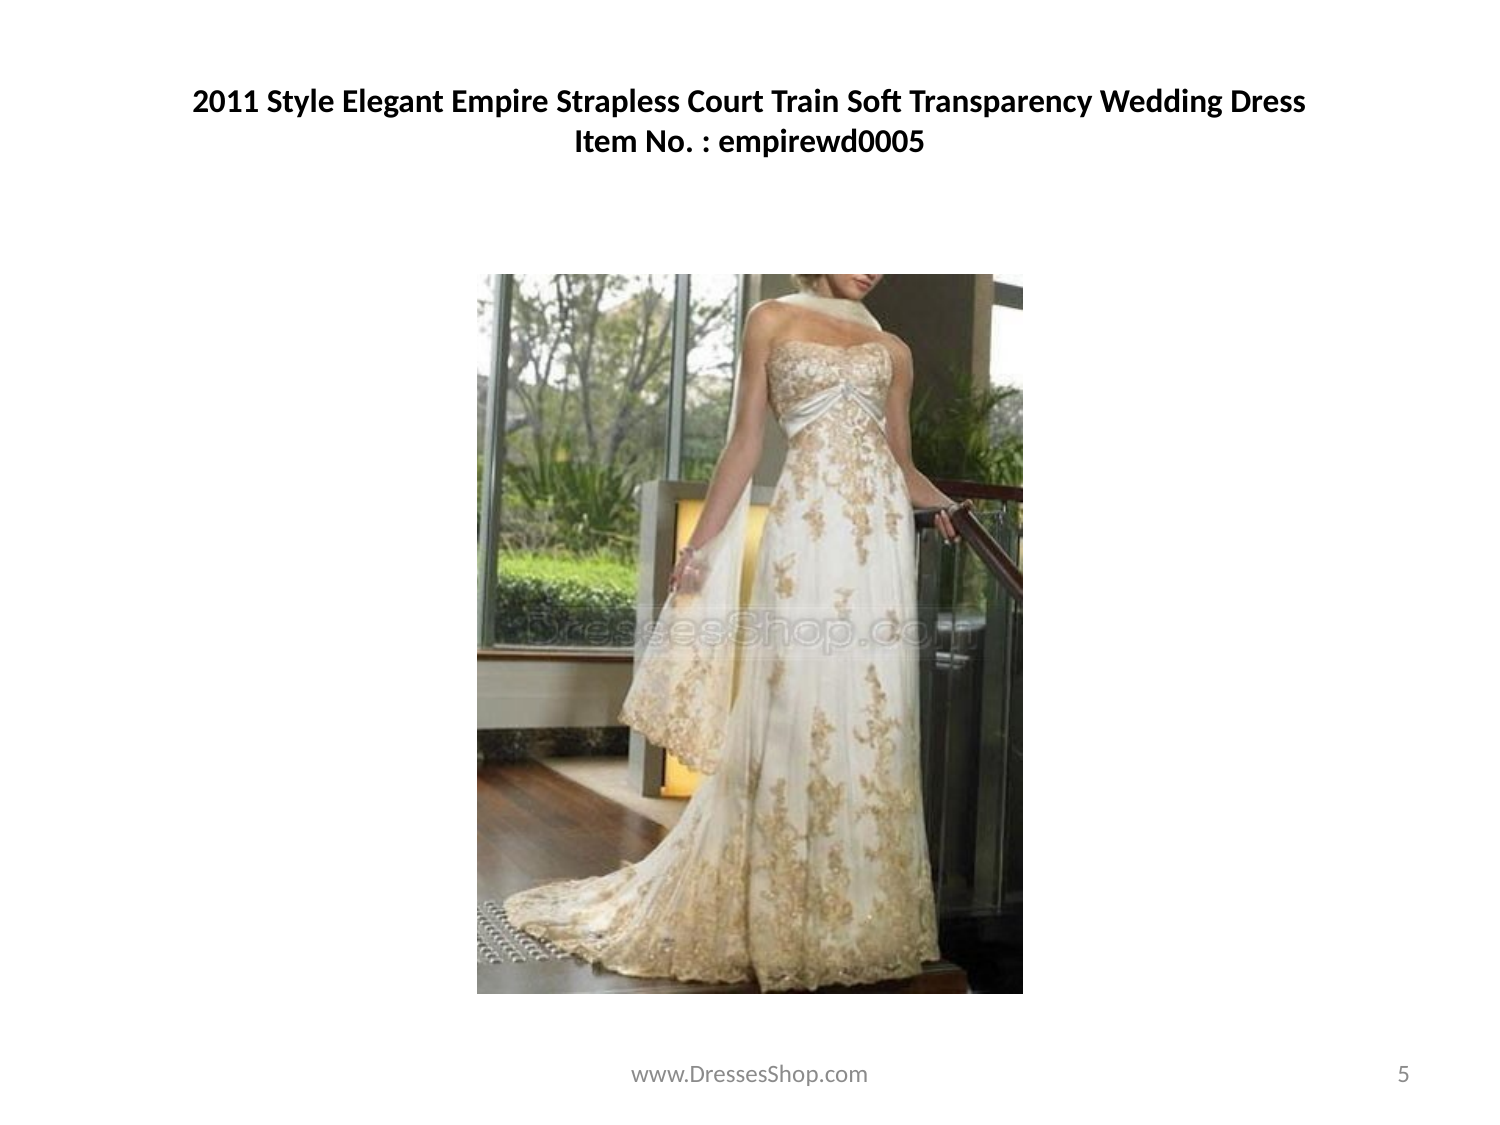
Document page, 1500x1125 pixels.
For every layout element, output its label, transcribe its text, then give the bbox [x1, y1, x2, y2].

footer www.DressesShop.com [512, 1042, 988, 1103]
slide_number 5 [1074, 1042, 1425, 1103]
title 2011 Style Elegant Empire Strapless Court Train Soft Transparency Wedding Dress Item No. : empirewd0005 [75, 45, 1425, 233]
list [477, 274, 1023, 994]
